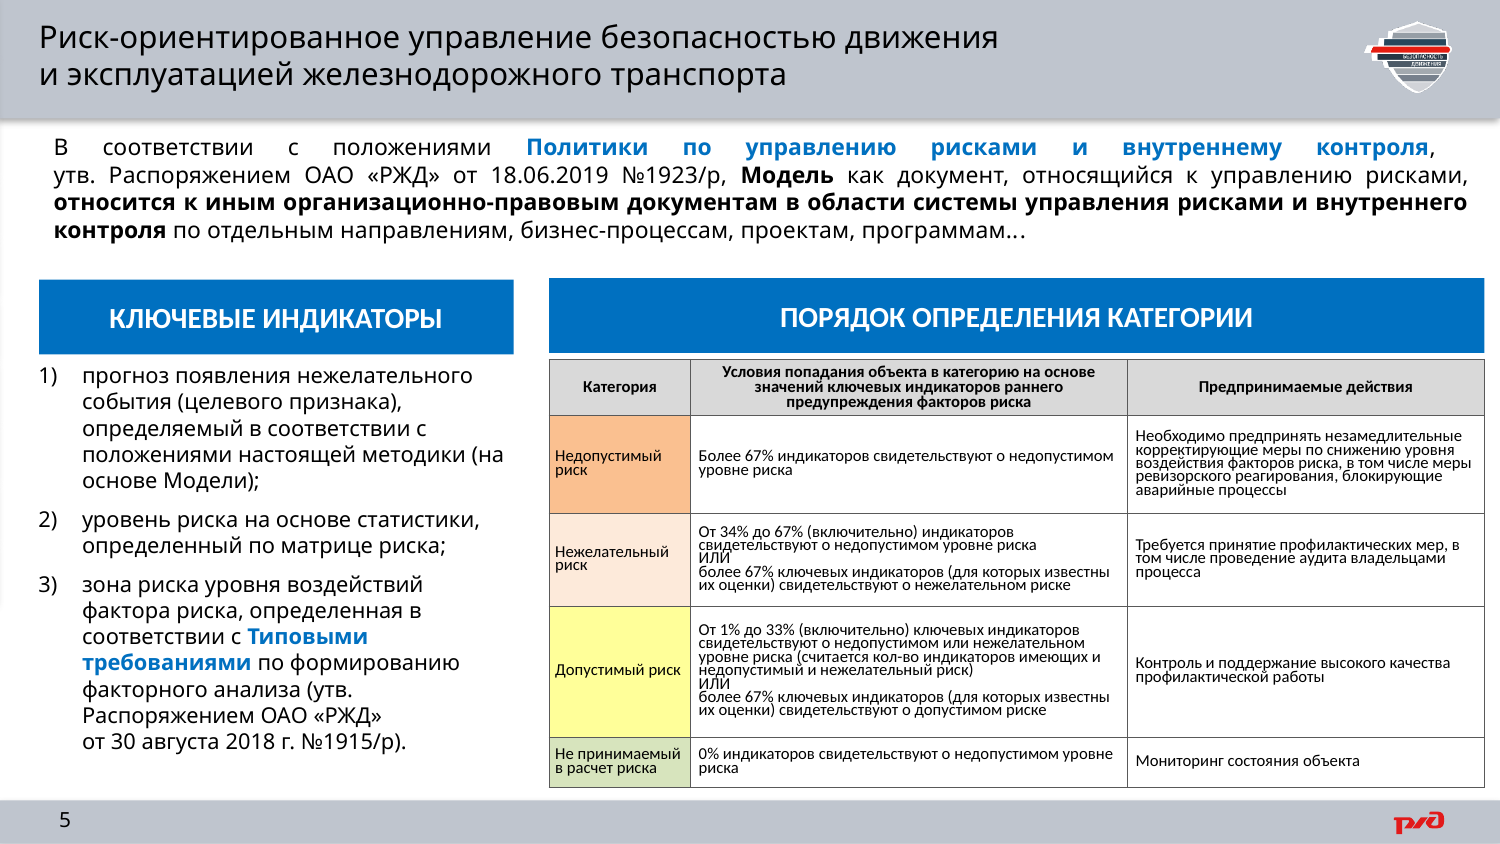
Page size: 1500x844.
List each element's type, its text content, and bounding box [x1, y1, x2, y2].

text_box КЛЮЧЕВЫЕ ИНДИКАТОРЫ [37, 278, 516, 354]
text_box В соответствии с положениями Политики по управлению рисками и внутреннему контроля, утв. Распоряжением ОАО «РЖД» от 18.06.2019 №1923/р, Модель как документ, относящийся к управлению рисками, относится к иным организационно-правовым документам в области системы управления рисками и внутреннего контроля по отдельным направлениям, бизнес-процессам, проектам, программам... [38, 125, 1485, 250]
table_cell Необходимо предпринять незамедлительные корректирующие меры по снижению уровня воздействия факторов риска, в том числе меры ревизорского реагирования, блокирующие аварийные процессы [1128, 416, 1484, 513]
table_cell От 1% до 33% (включительно) ключевых индикаторов свидетельствуют о недопустимом или нежелательном уровне риска (считается кол-во индикаторов имеющих и недопустимый и нежелательный риск) ИЛИ более 67% ключевых индикаторов (для которых известны их оценки) свидетельствуют о допустимом риске [691, 607, 1127, 737]
title Риск-ориентированное управление безопасностью движения и эксплуатацией железнодорожного транспорта [23, 4, 1410, 105]
table_cell От 34% до 67% (включительно) индикаторов свидетельствуют о недопустимом уровне риска ИЛИ более 67% ключевых индикаторов (для которых известны их оценки) свидетельствуют о нежелательном риске [691, 514, 1127, 606]
table_header Категория [550, 360, 690, 415]
table_cell 0% индикаторов свидетельствуют о недопустимом уровне риска [691, 738, 1127, 787]
table_cell Требуется принятие профилактических мер, в том числе проведение аудита владельцами процесса [1128, 514, 1484, 606]
table_cell Недопустимый риск [550, 416, 690, 513]
table_cell Допустимый риск [550, 607, 690, 737]
table_header Условия попадания объекта в категорию на основе значений ключевых индикаторов раннего предупреждения факторов риска [691, 360, 1127, 415]
text_box ПОРЯДОК ОПРЕДЕЛЕНИЯ КАТЕГОРИИ [547, 276, 1486, 355]
text_box прогноз появления нежелательного события (целевого признака), определяемый в соответствии с положениями настоящей методики (на основе Модели); уровень риска на основе статистики, определенный по матрице риска; зона риска уровня воздействий фактора риска, определенная в соответствии с Типовыми требованиями по формированию факторного анализа (утв. Распоряжением ОАО «РЖД» от 30 августа 2018 г. №1915/р). [23, 354, 526, 762]
table_cell Контроль и поддержание высокого качества профилактической работы [1128, 607, 1484, 737]
table_cell Мониторинг состояния объекта [1128, 738, 1484, 787]
picture [1364, 21, 1452, 93]
table_header Предпринимаемые действия [1128, 360, 1484, 415]
table_cell Нежелательный риск [550, 514, 690, 606]
table_cell Не принимаемый в расчет риска [550, 738, 690, 787]
table_cell Более 67% индикаторов свидетельствуют о недопустимом уровне риска [691, 416, 1127, 513]
